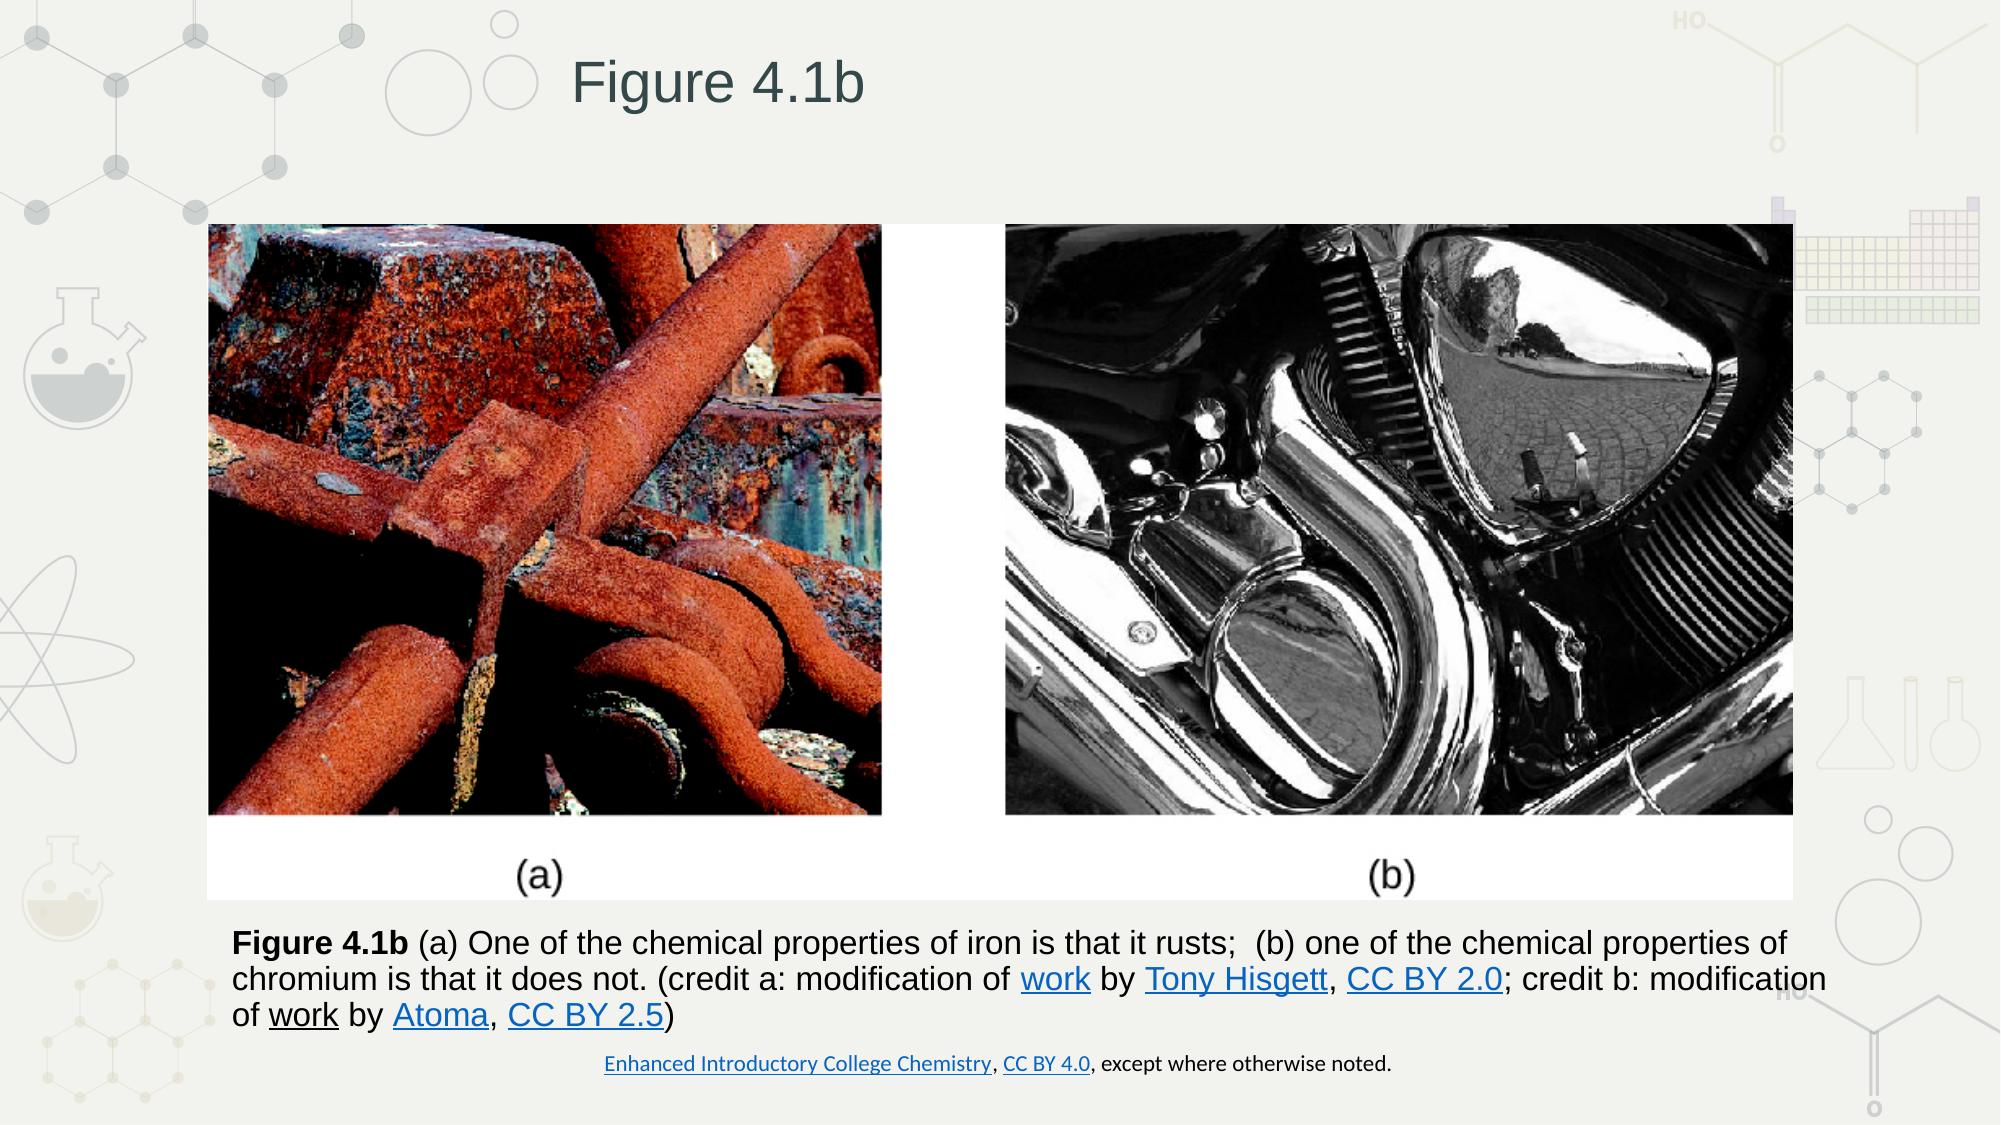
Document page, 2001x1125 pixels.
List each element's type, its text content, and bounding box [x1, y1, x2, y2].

picture [0, 0, 2001, 1125]
list Figure 4.1b (a) One of the chemical properties of iron is that it rusts; (b) one of the chemical properties of chromium is that it does not. (credit a: modification of work by Tony Hisgett, CC BY 2.0; credit b: modification of work by Atoma, CC BY 2.5) [216, 918, 1848, 1033]
title Figure 4.1b [556, 16, 1202, 123]
